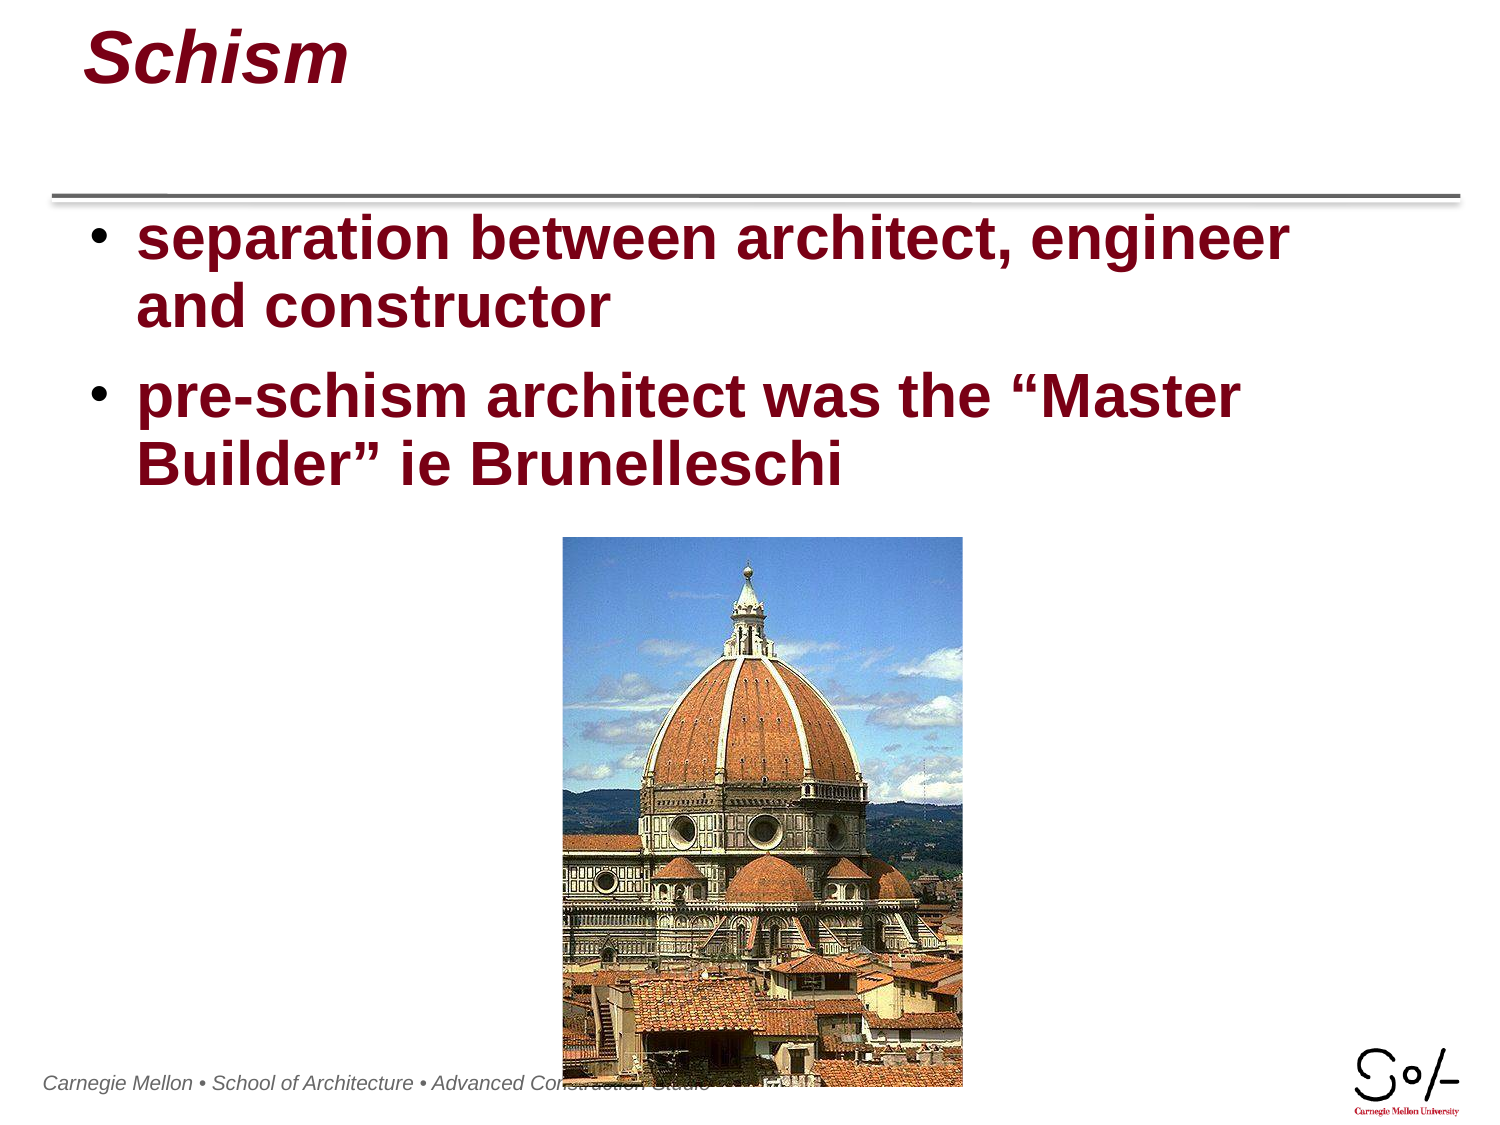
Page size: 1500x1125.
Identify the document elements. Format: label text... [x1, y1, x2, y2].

picture [562, 537, 963, 1087]
title Schism [74, 10, 1426, 195]
picture [1351, 1043, 1466, 1119]
list separation between architect, engineer and constructor pre-schism architect was the “Master Builder” ie Brunelleschi [74, 208, 1426, 1041]
